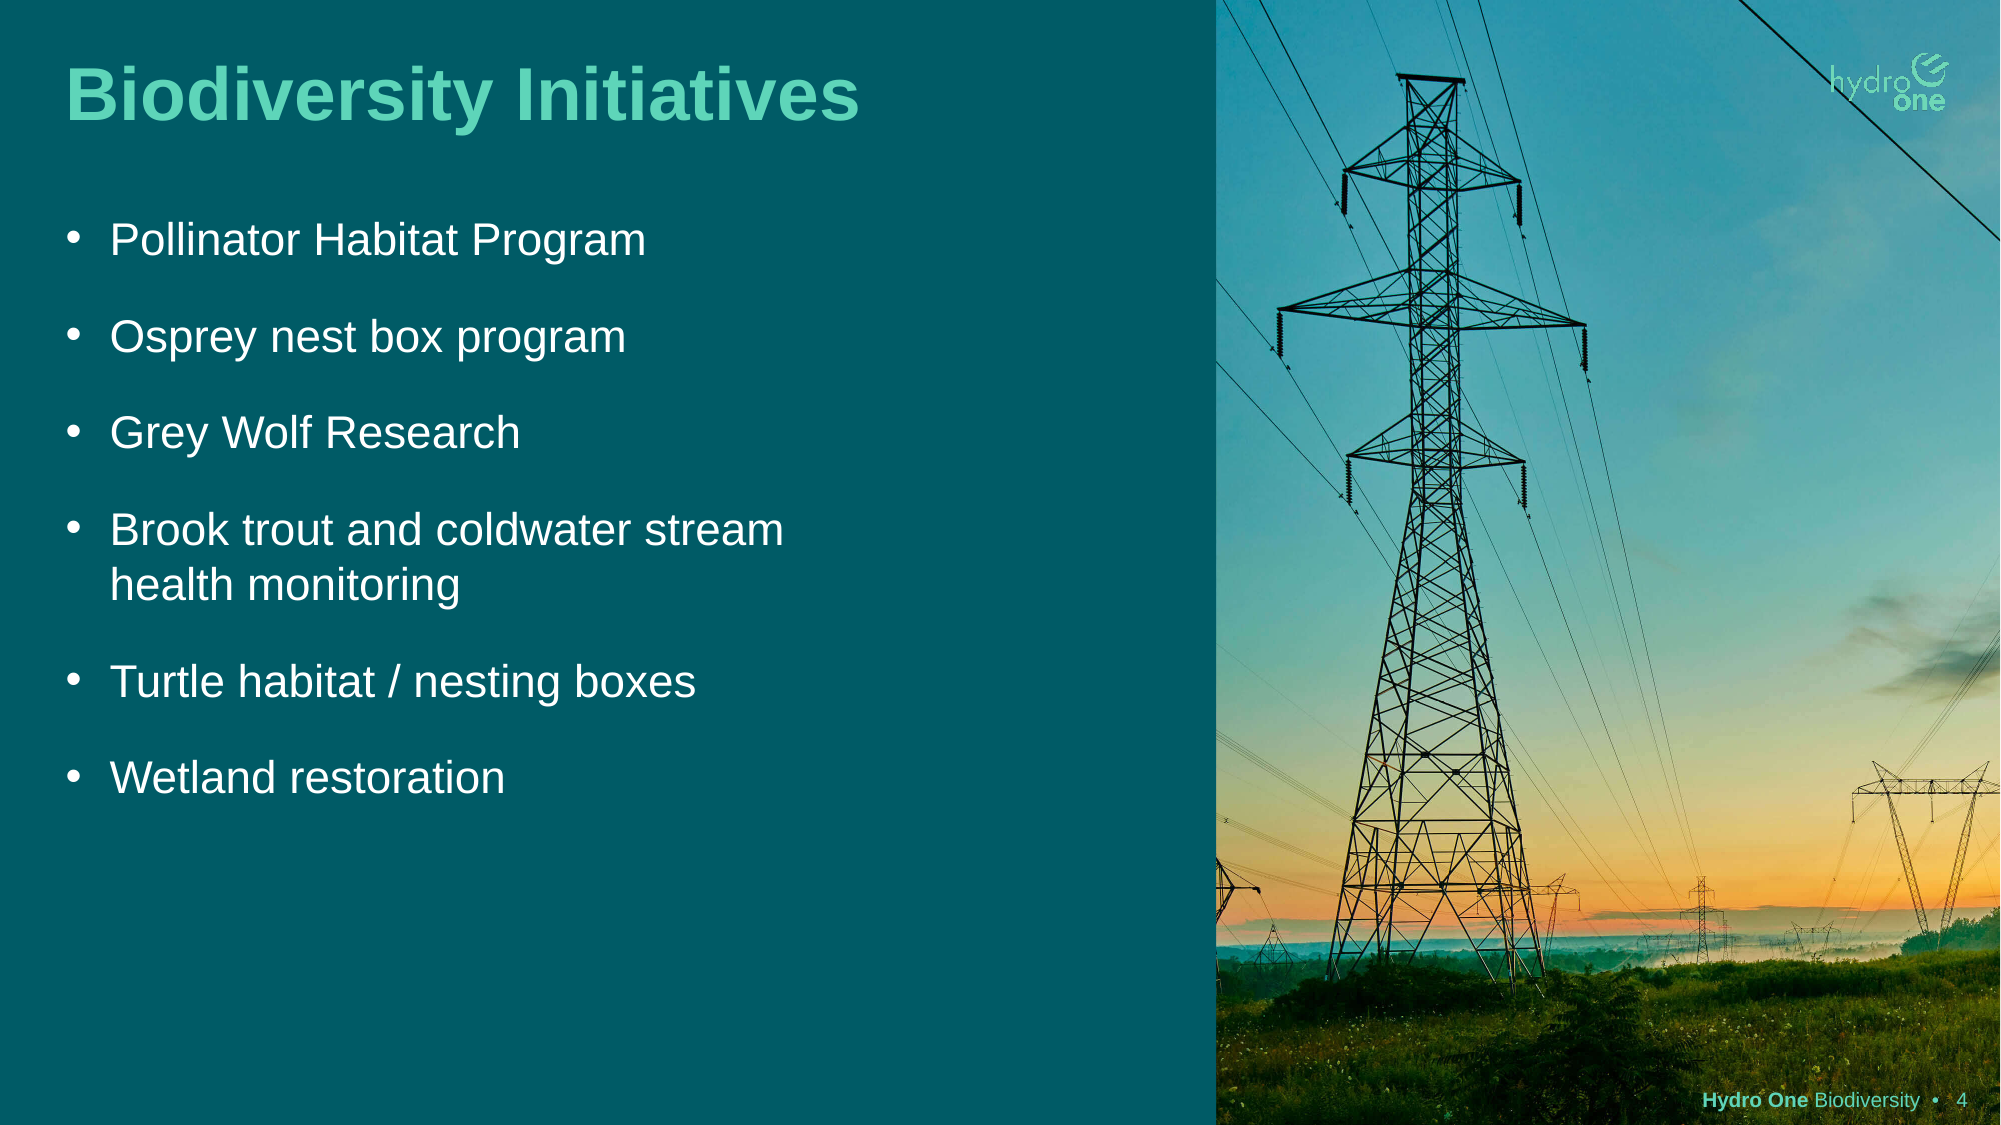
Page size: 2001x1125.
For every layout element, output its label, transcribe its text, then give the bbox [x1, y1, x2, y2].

picture [1217, 0, 2001, 1125]
text_box Hydro One Biodiversity • 4 [1412, 1079, 1983, 1106]
text_box Biodiversity Initiatives [51, 48, 1319, 157]
text_box Pollinator Habitat Program Osprey nest box program Grey Wolf Research Brook trout and coldwater stream health monitoring Turtle habitat / nesting boxes Wetland restoration [50, 202, 800, 811]
